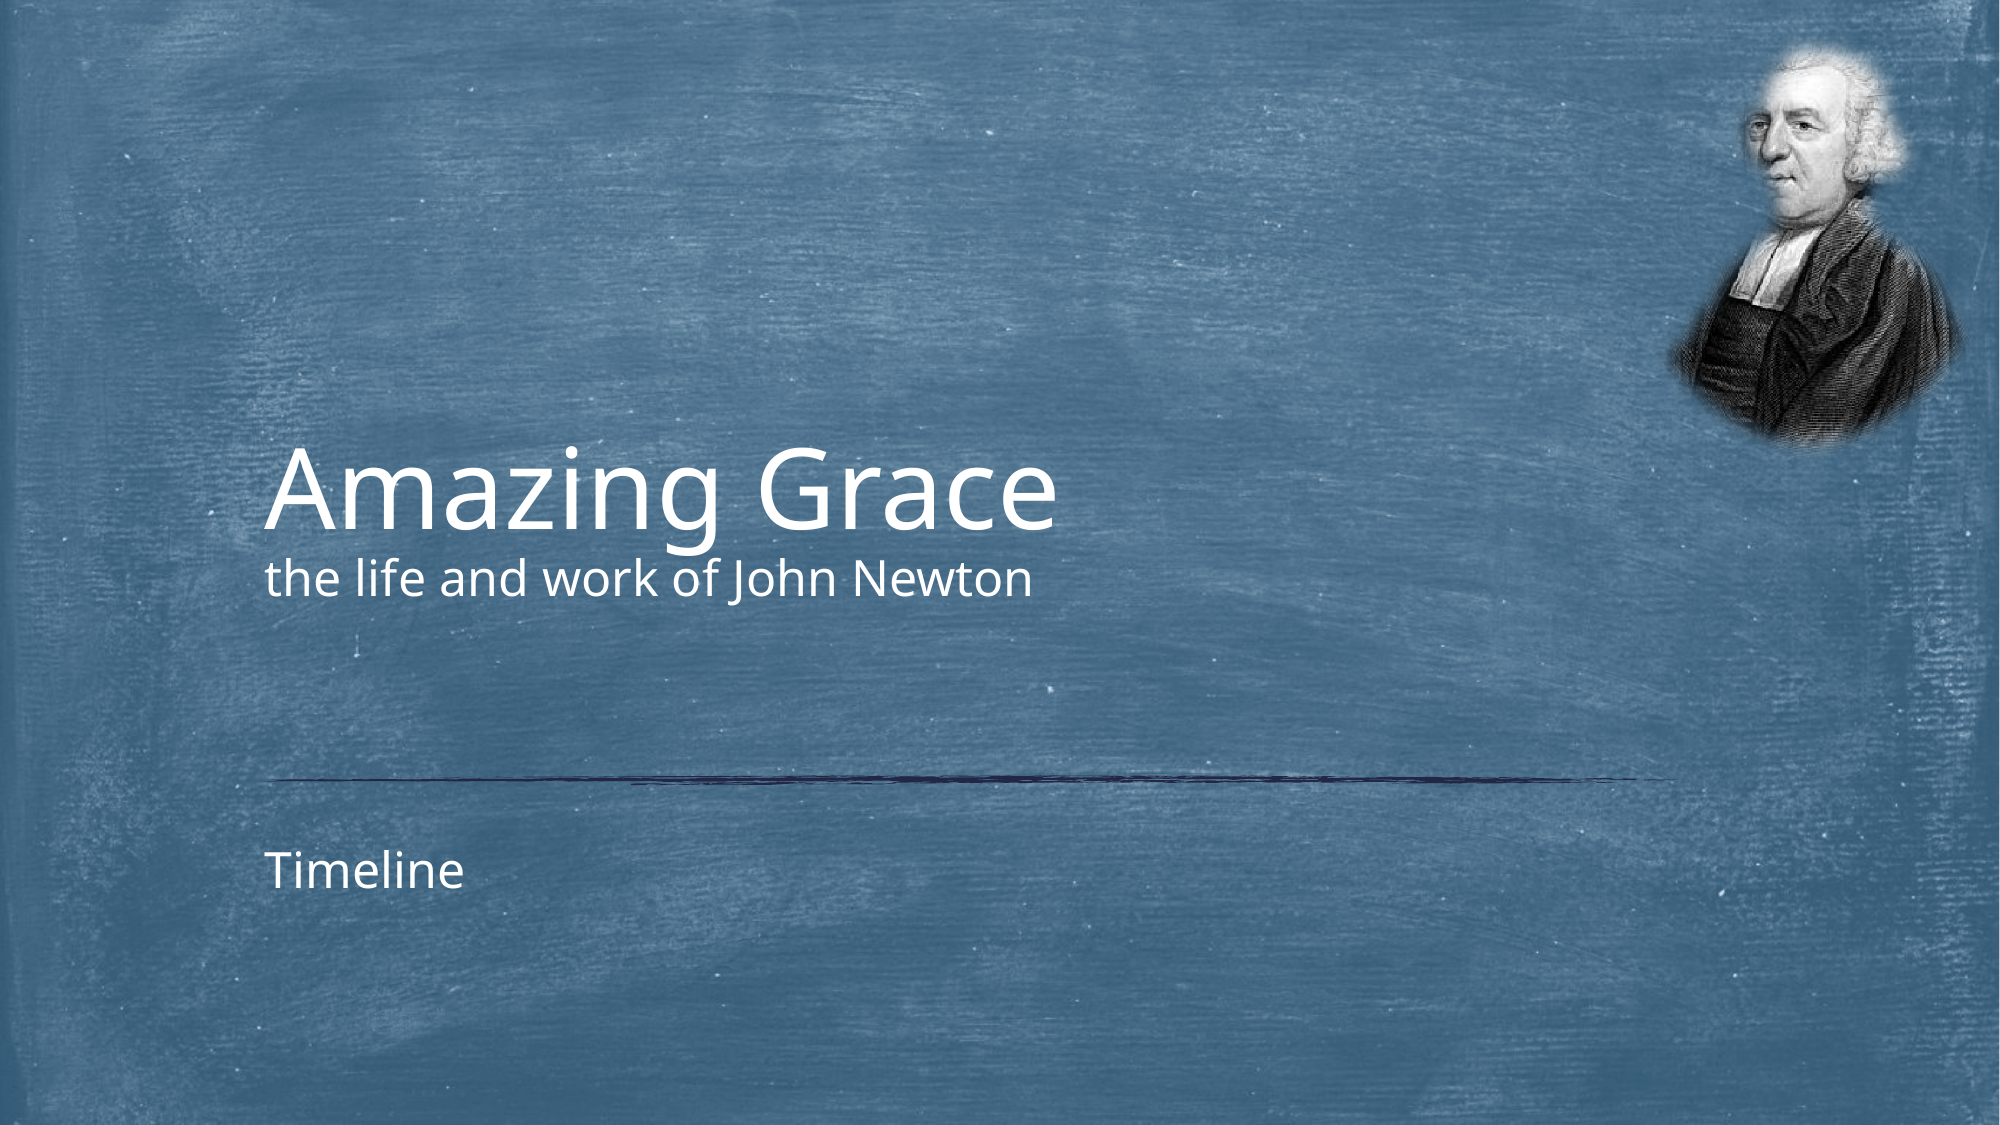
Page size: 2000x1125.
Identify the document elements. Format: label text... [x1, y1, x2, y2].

subtitle Timeline [249, 837, 1750, 1013]
title Amazing Grace the life and work of John Newton [249, 312, 1750, 750]
picture [1630, 0, 1989, 437]
